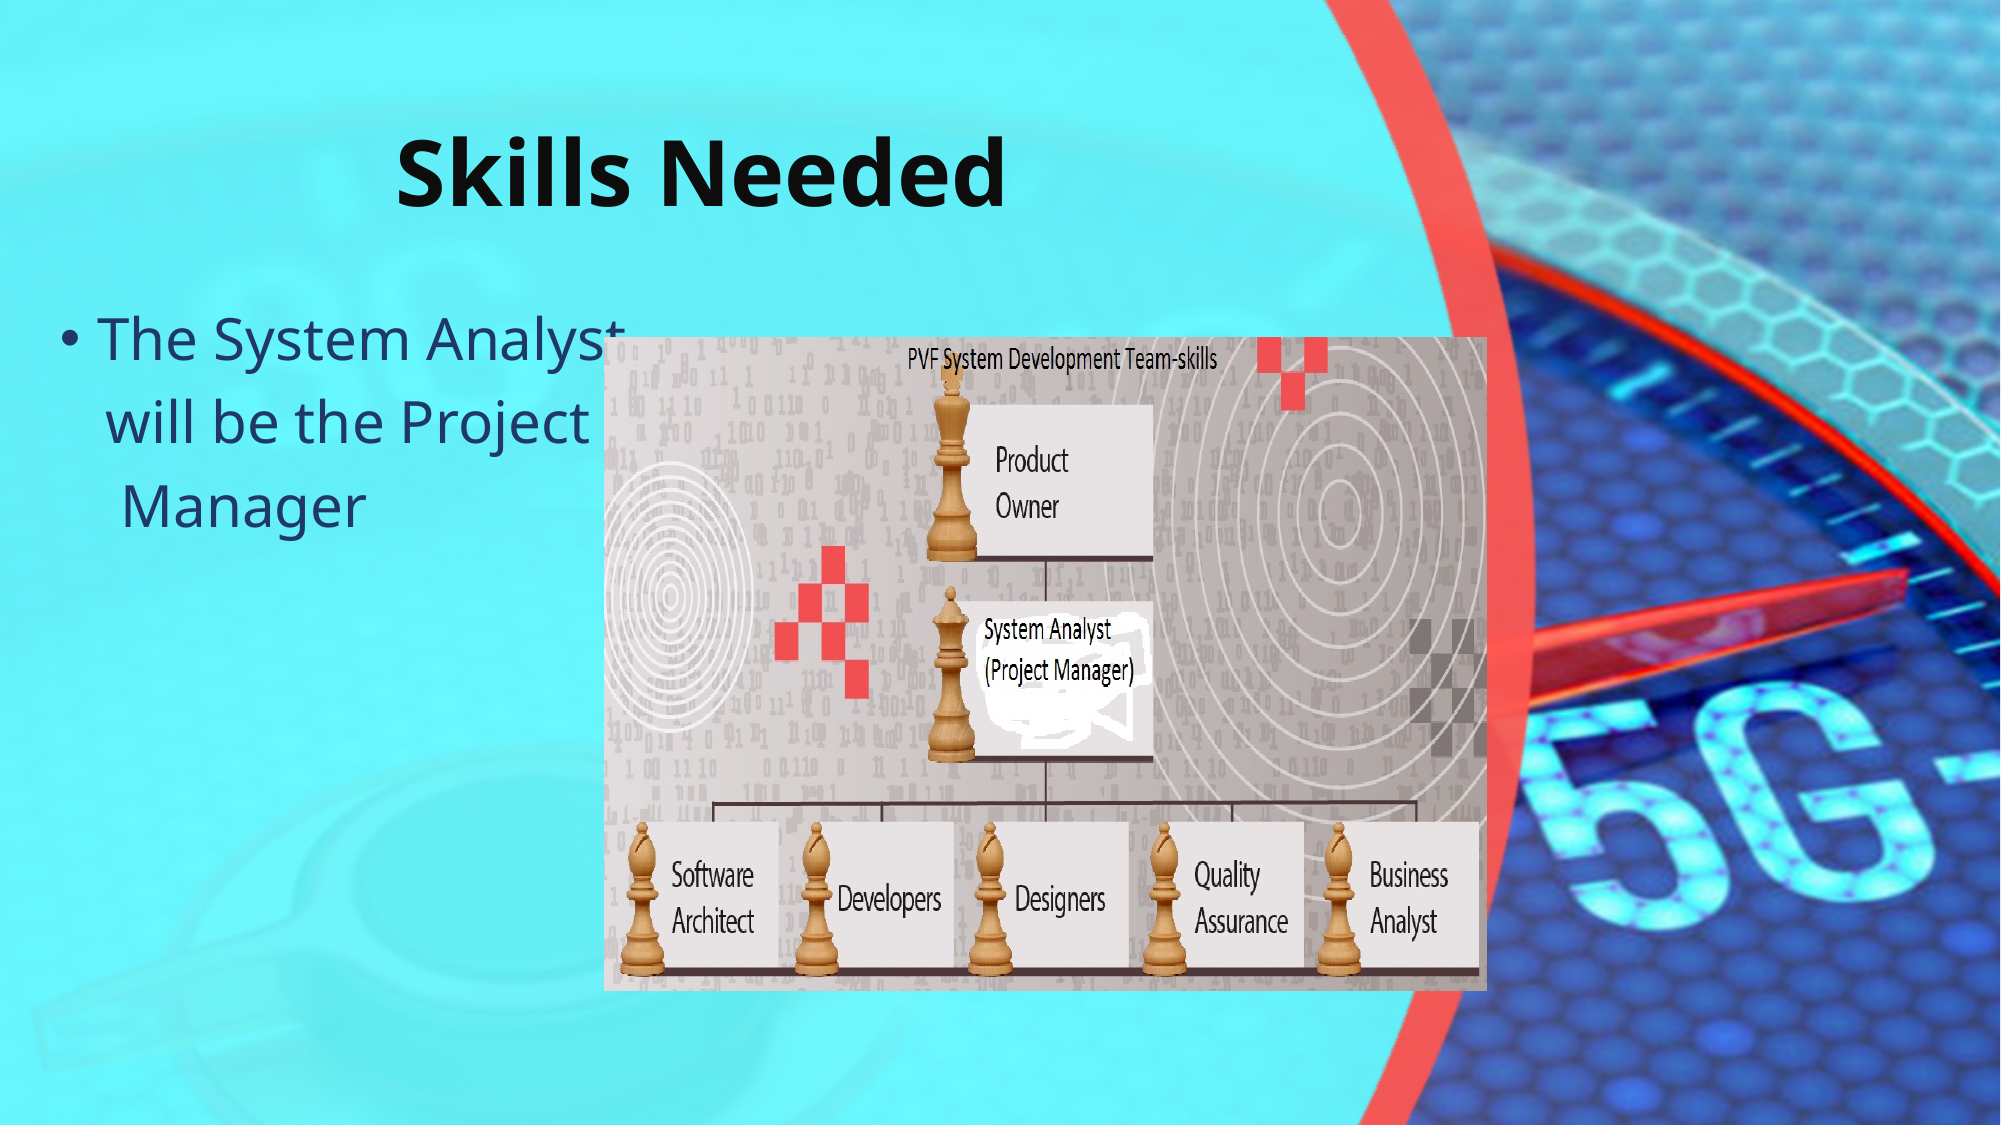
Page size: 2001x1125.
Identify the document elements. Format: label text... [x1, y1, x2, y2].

picture [0, 0, 2001, 1125]
title Skills Needed [44, 68, 1361, 286]
list The System Analyst will be the Project Manager [44, 302, 1361, 1022]
